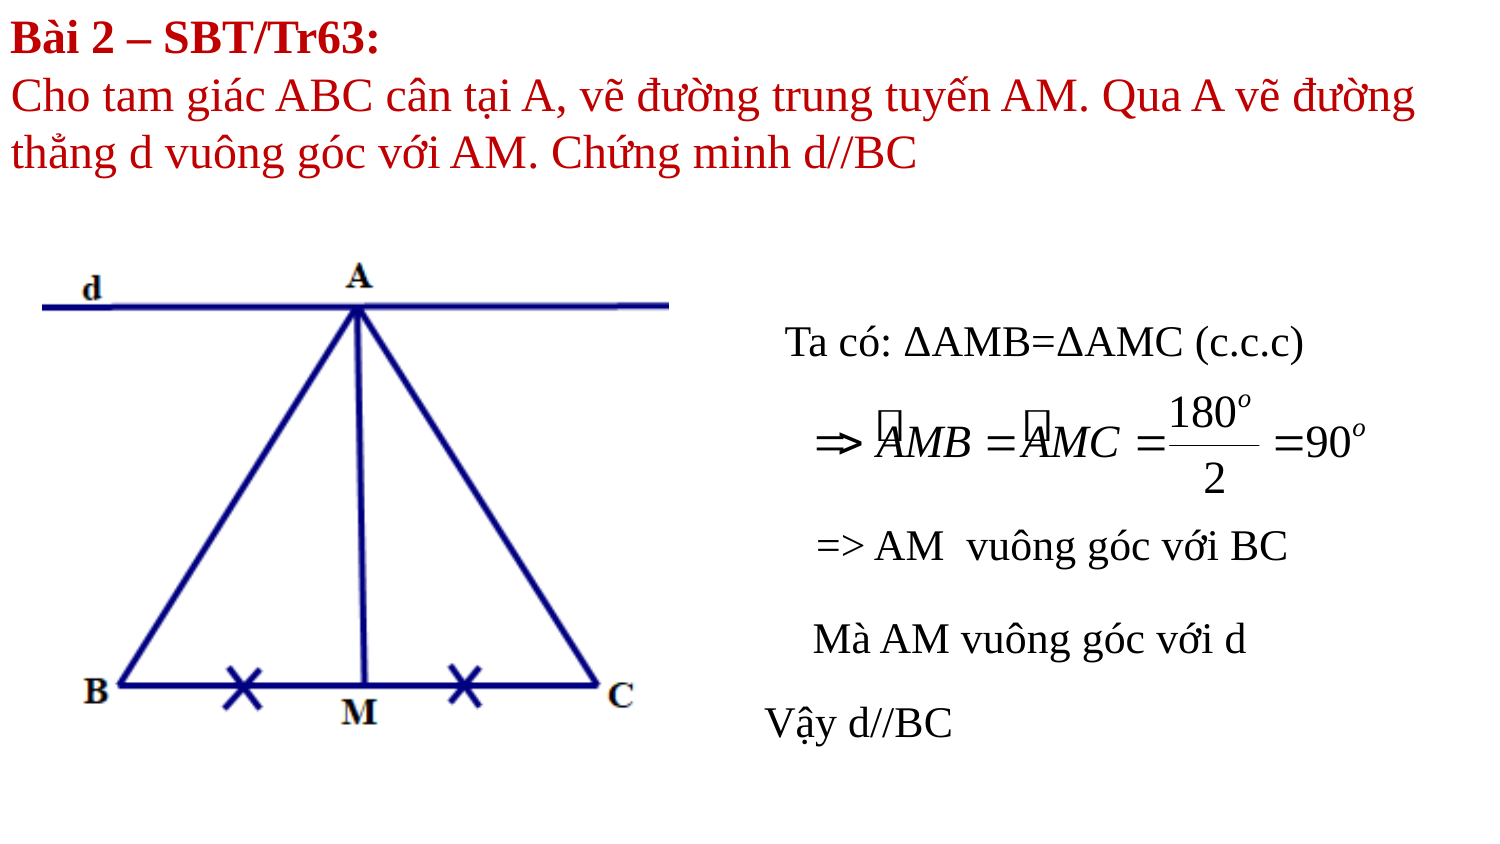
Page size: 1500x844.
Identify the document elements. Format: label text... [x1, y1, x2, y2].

text_box Bài 2 – SBT/Tr63: Cho tam giác ABC cân tại A, vẽ đường trung tuyến AM. Qua A vẽ đường thẳng d vuông góc với AM. Chứng minh d//BC [0, 0, 1500, 184]
text_box => AM vuông góc với BC [804, 503, 1500, 575]
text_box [804, 376, 1375, 504]
text_box Ta có: ΔAMB=ΔAMC (c.c.c) [773, 298, 1500, 371]
picture [42, 213, 669, 752]
text_box Mà AM vuông góc với d [773, 596, 1500, 669]
text_box Vậy d//BC [752, 688, 1500, 753]
